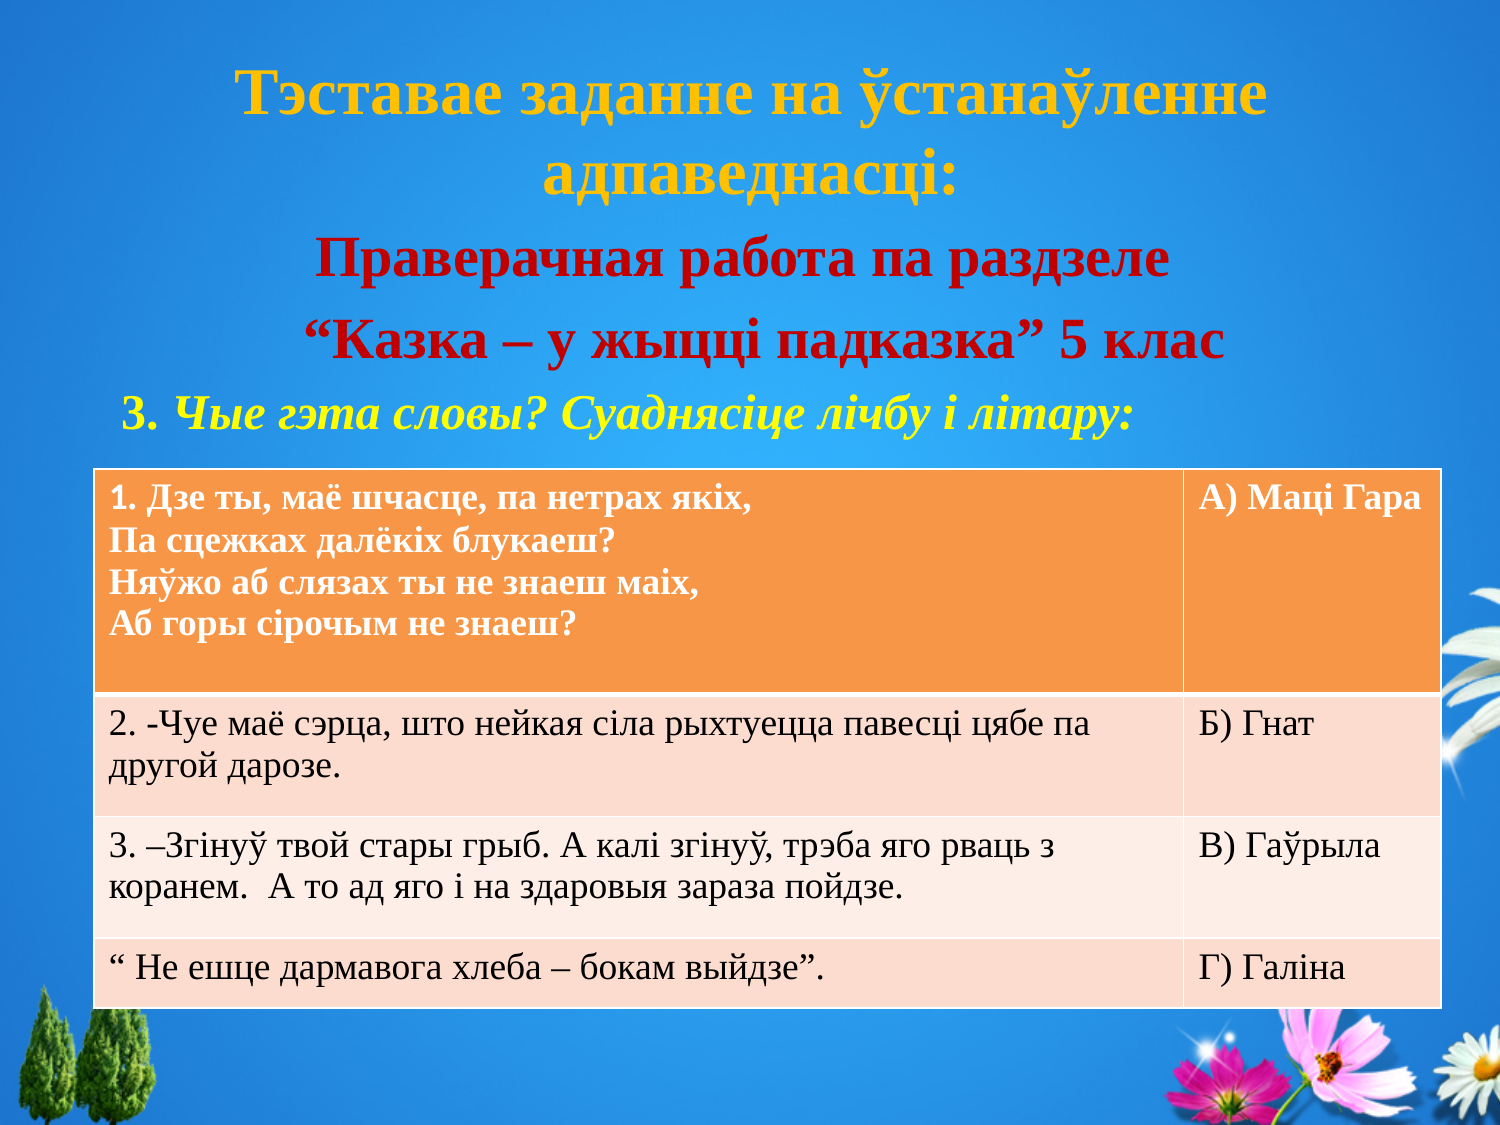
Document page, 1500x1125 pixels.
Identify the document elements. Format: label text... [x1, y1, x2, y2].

table_cell “ Не ешце дармавога хлеба – бокам выйдзе”. [95, 939, 1183, 1007]
table_header А) Маці Гара [1184, 470, 1440, 692]
picture [0, 0, 1500, 1125]
table_cell Г) Галіна [1184, 939, 1440, 1007]
table_cell Б) Гнат [1184, 697, 1440, 816]
table_header 1. Дзе ты, маё шчасце, па нетрах якіх, Па сцежках далёкіх блукаеш? Няўжо аб слязах ты не знаеш маіх, Аб горы сірочым не знаеш? [95, 470, 1183, 692]
table_cell 3. –Згінуў твой стары грыб. А калі згінуў, трэба яго рваць з коранем. А то ад яго і на здаровыя зараза пойдзе. [95, 817, 1183, 937]
list Праверачная работа па раздзеле “Казка – у жыцці падказка” 5 клас 3. Чые гэта словы? Суаднясіце лічбу і літару: [75, 210, 1425, 1005]
table_cell 2. -Чуе маё сэрца, што нейкая сіла рыхтуецца павесці цябе па другой дарозе. [95, 697, 1183, 816]
table_cell В) Гаўрыла [1184, 817, 1440, 937]
title Тэставае заданне на ўстанаўленне адпаведнасці: [75, 45, 1430, 211]
